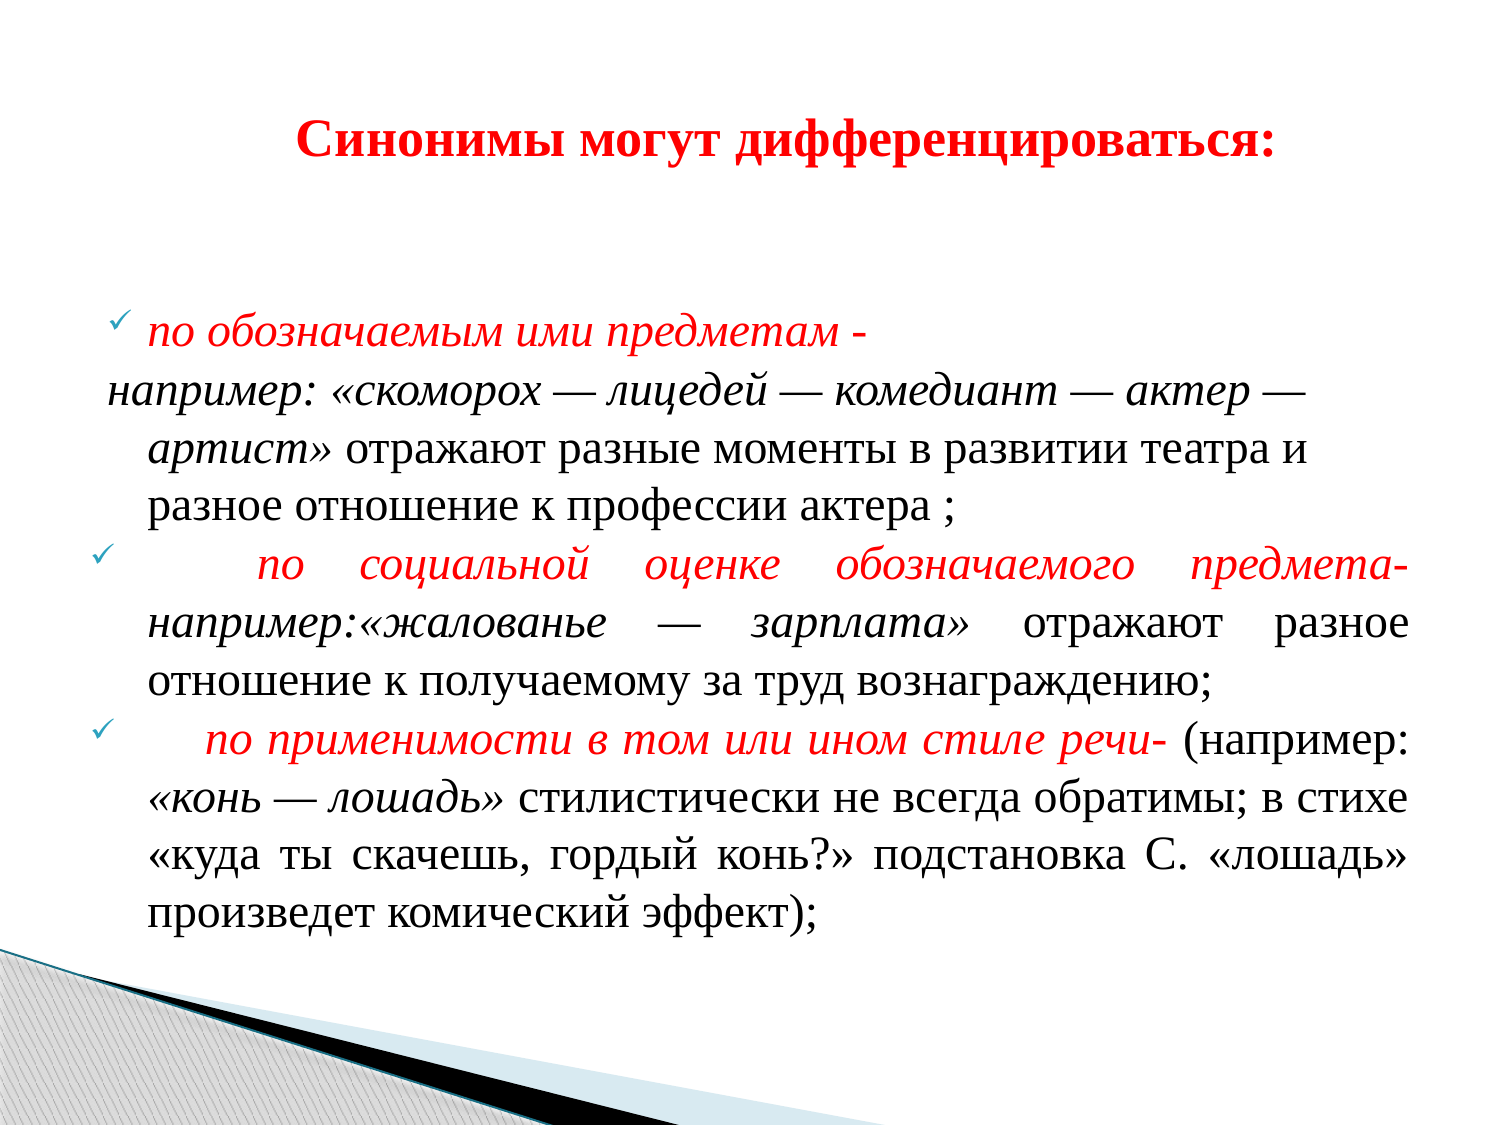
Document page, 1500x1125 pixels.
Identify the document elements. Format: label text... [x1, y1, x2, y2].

list по обозначаемым ими предметам - например: «скоморох — лицедей — комедиант — актер — артист» отражают разные моменты в развитии театра и разное отношение к профессии актера ; по социальной оценке обозначаемого предмета- например:«жалованье — зарплата» отражают разное отношение к получаемому за труд вознаграждению; по применимости в том или ином стиле речи- (например: «конь — лошадь» стилистически не всегда обратимы; в стихе «куда ты скачешь, гордый конь?» подстановка С. «лошадь» произведет комический эффект); [75, 290, 1425, 986]
title Синонимы могут дифференцироваться: [75, 0, 1500, 271]
